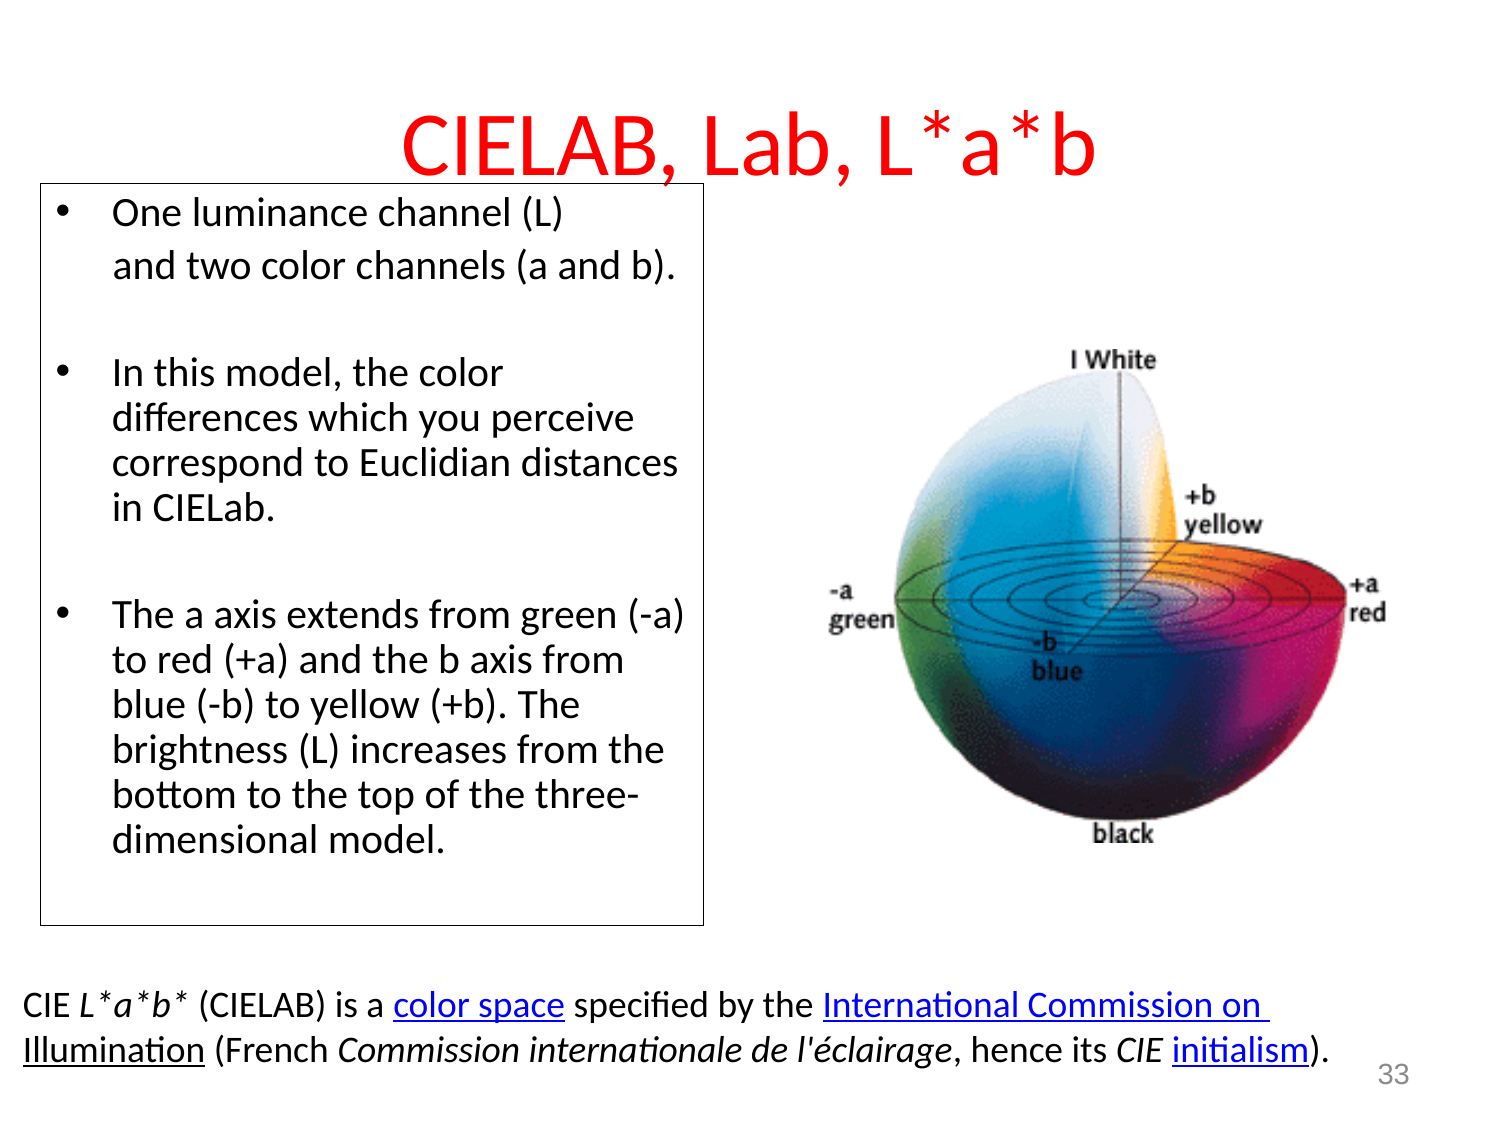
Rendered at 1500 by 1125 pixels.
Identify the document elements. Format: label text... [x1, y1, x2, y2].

slide_number 33 [1074, 1042, 1425, 1103]
list One luminance channel (L) and two color channels (a and b). In this model, the color differences which you perceive correspond to Euclidian distances in CIELab. The a axis extends from green (-a) to red (+a) and the b axis from blue (-b) to yellow (+b). The brightness (L) increases from the bottom to the top of the three-dimensional model. [40, 183, 704, 926]
title CIELAB, Lab, L*a*b [75, 45, 1425, 233]
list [824, 349, 1388, 843]
text_box CIE L*a*b* (CIELAB) is a color space specified by the International Commission on Illumination (French Commission internationale de l'éclairage, hence its CIE initialism). [8, 972, 1346, 1078]
